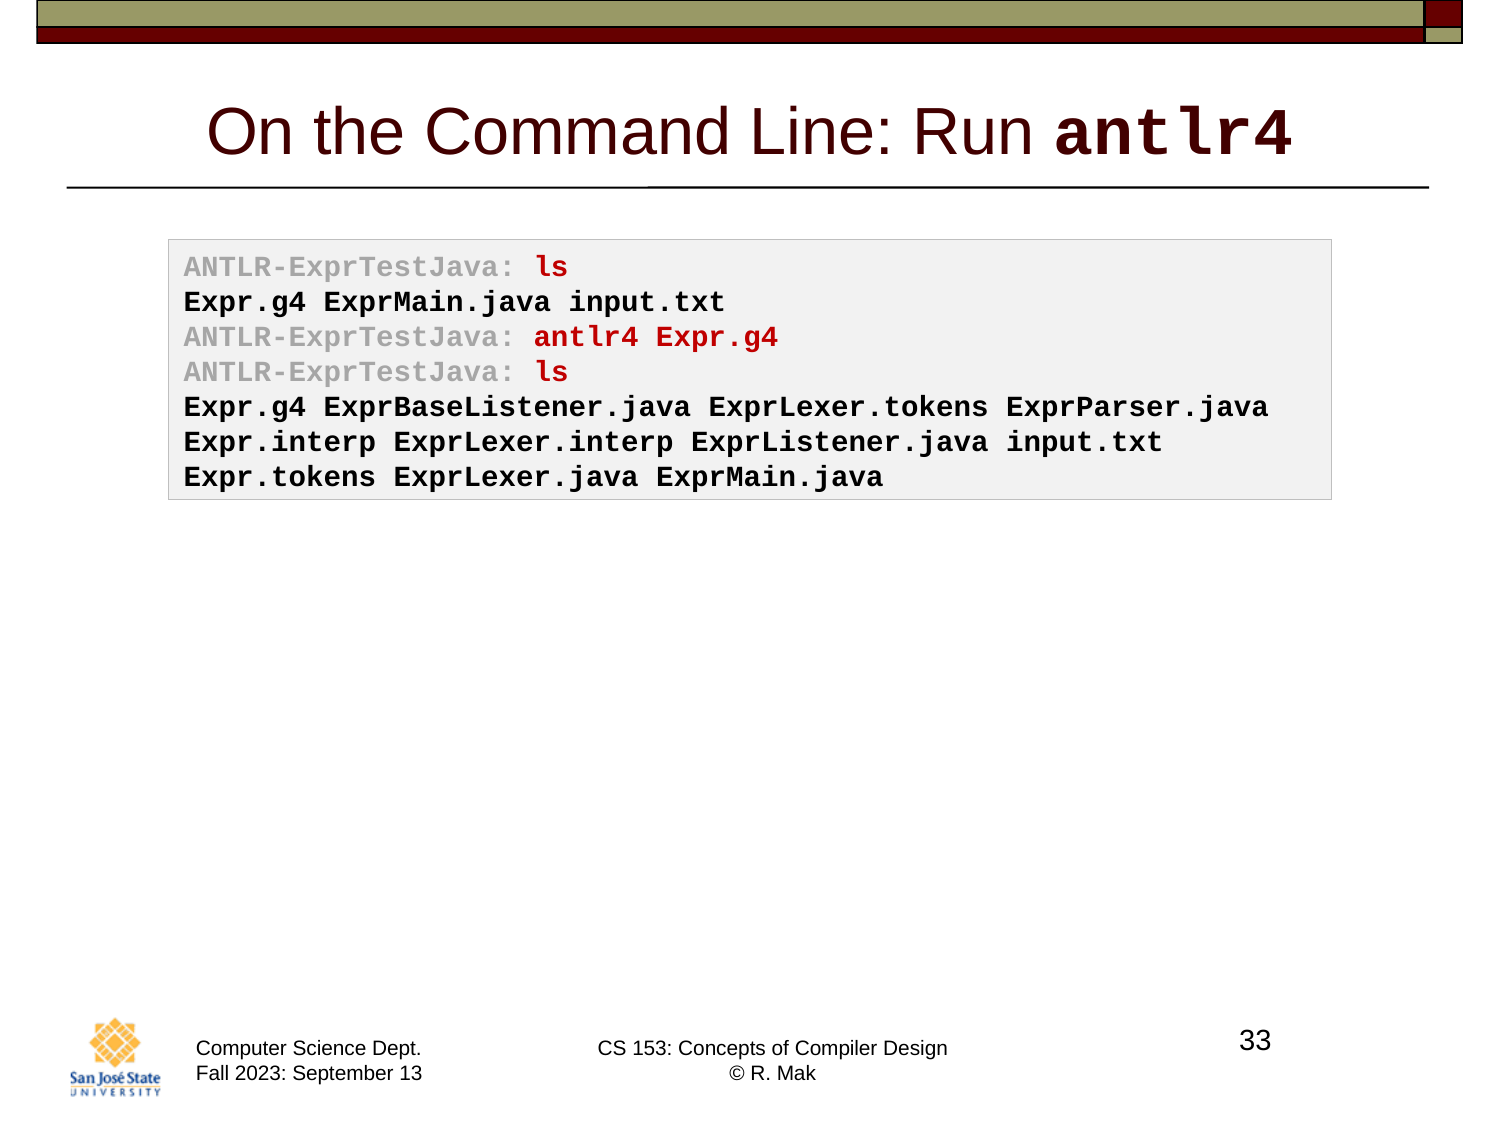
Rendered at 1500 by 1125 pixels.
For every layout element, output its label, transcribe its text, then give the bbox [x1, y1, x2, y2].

slide_number 33 [1181, 1013, 1287, 1089]
picture [60, 1012, 166, 1112]
text_box ANTLR-ExprTestJava: ls Expr.g4 ExprMain.java input.txt ANTLR-ExprTestJava: antlr4 Expr.g4 ANTLR-ExprTestJava: ls Expr.g4 ExprBaseListener.java ExprLexer.tokens ExprParser.java Expr.interp ExprLexer.interp ExprListener.java input.txt Expr.tokens ExprLexer.java ExprMain.java [168, 239, 1332, 500]
title On the Command Line: Run antlr4 [75, 67, 1425, 175]
